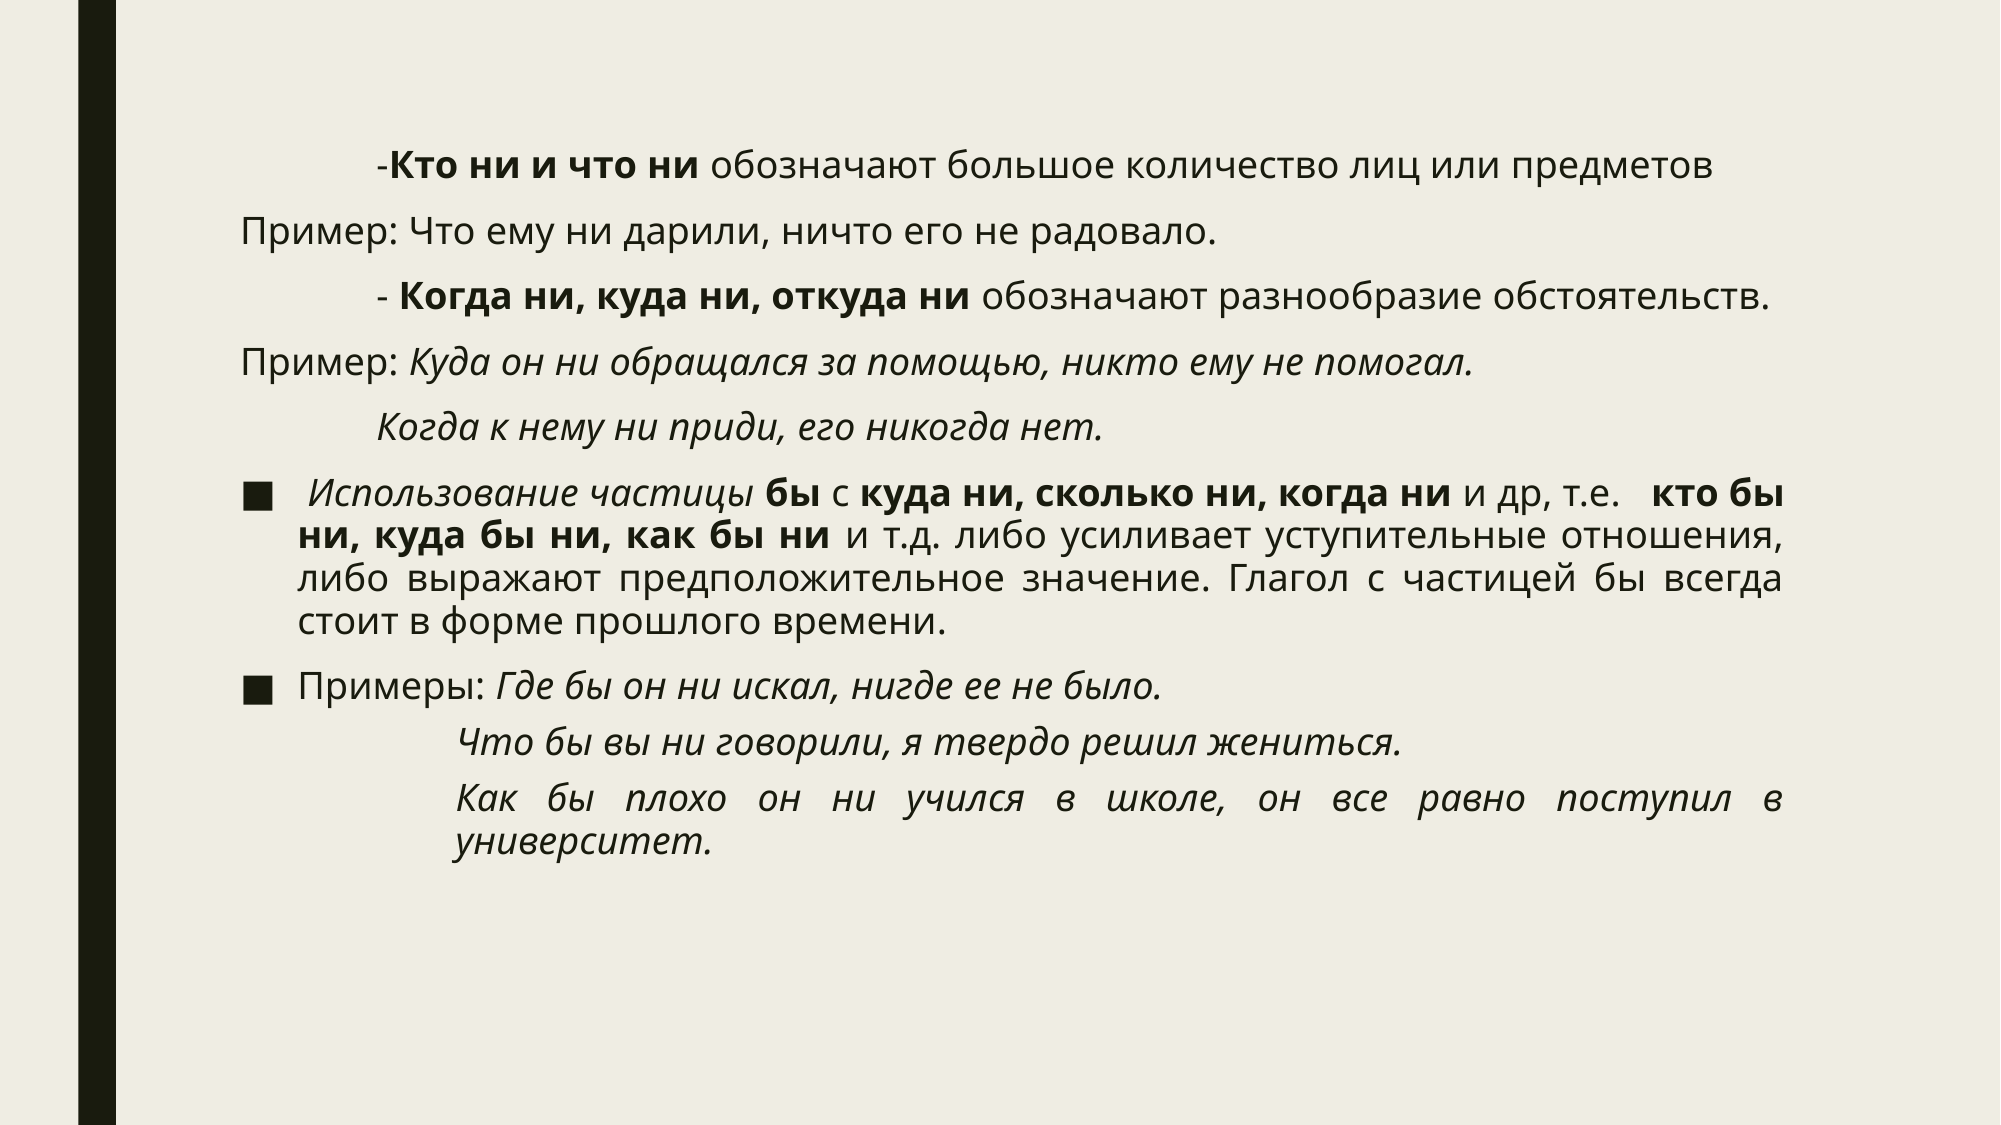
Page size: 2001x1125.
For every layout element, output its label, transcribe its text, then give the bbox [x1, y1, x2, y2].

list -Кто ни и что ни обозначают большое количество лиц или предметов Пример: Что ему ни дарили, ничто его не радовало. - Когда ни, куда ни, откуда ни обозначают разнообразие обстоятельств. Пример: Куда он ни обращался за помощью, никто ему не помогал. Когда к нему ни приди, его никогда нет. Использование частицы бы с куда ни, сколько ни, когда ни и др, т.е. кто бы ни, куда бы ни, как бы ни и т.д. либо усиливает уступительные отношения, либо выражают предположительное значение. Глагол с частицей бы всегда стоит в форме прошлого времени. Примеры: Где бы он ни искал, нигде ее не было. Что бы вы ни говорили, я твердо решил жениться. Как бы плохо он ни учился в школе, он все равно поступил в университет. [225, 136, 1800, 963]
